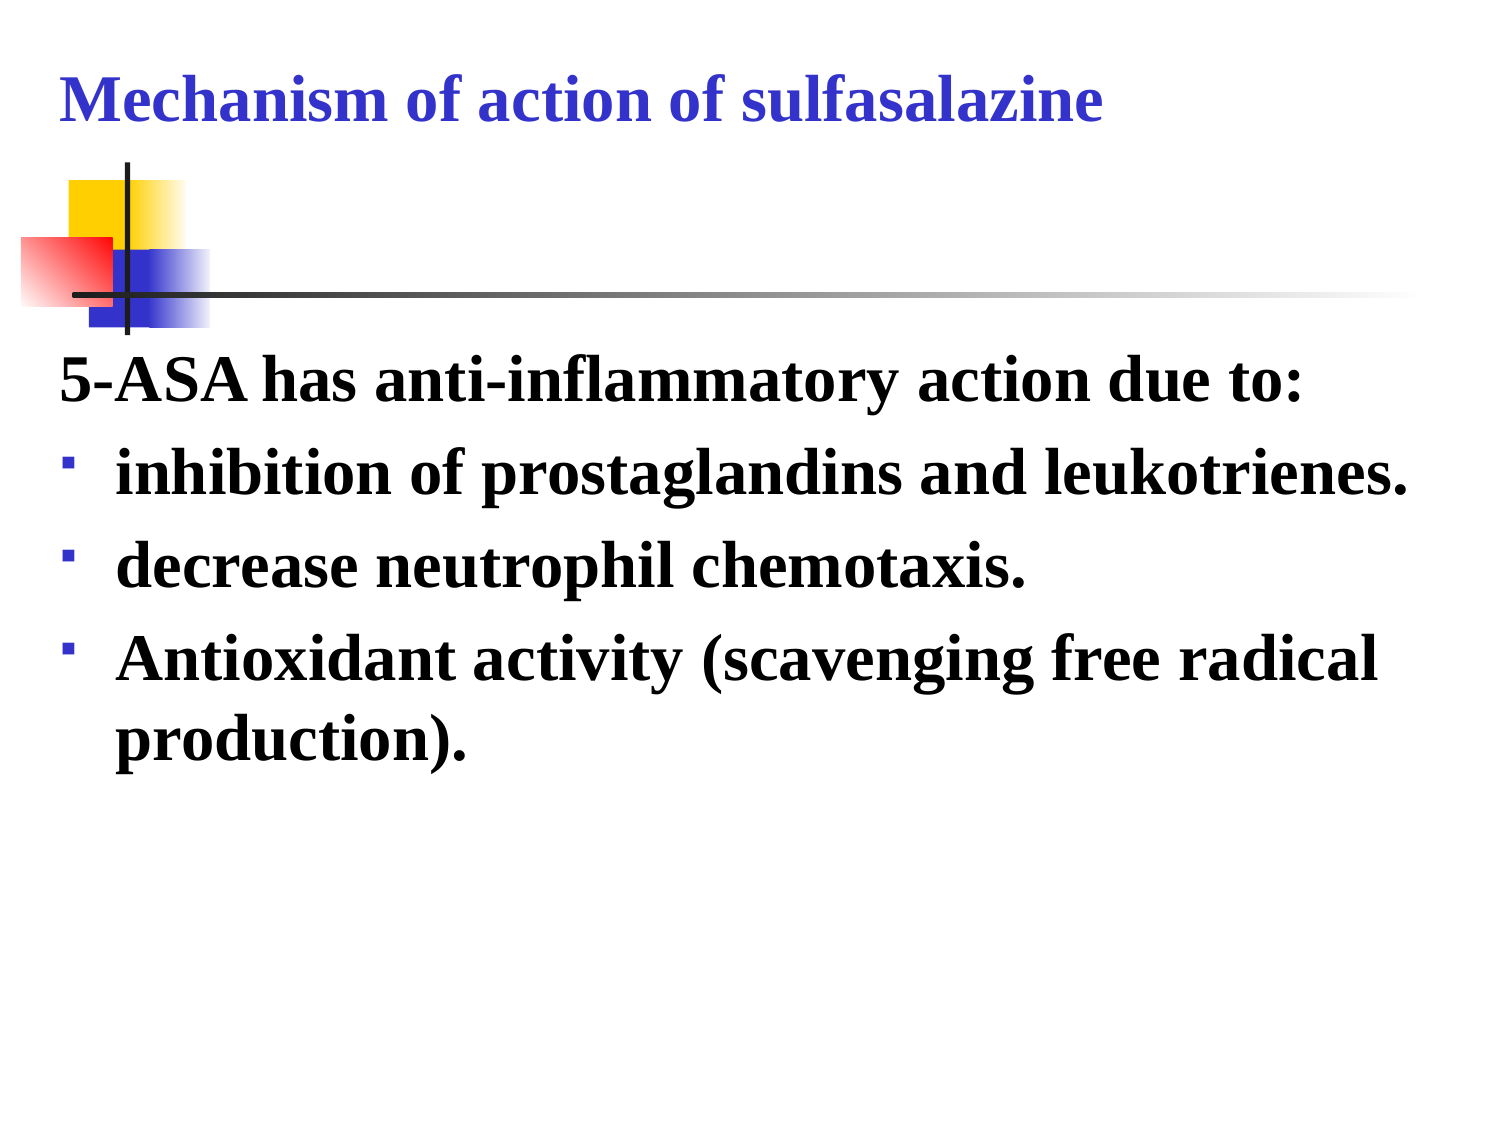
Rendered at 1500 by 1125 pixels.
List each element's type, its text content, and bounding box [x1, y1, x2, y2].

list Mechanism of action of sulfasalazine 5-ASA has anti-inflammatory action due to: inhibition of prostaglandins and leukotrienes. decrease neutrophil chemotaxis. Antioxidant activity (scavenging free radical production). [44, 46, 1447, 1078]
